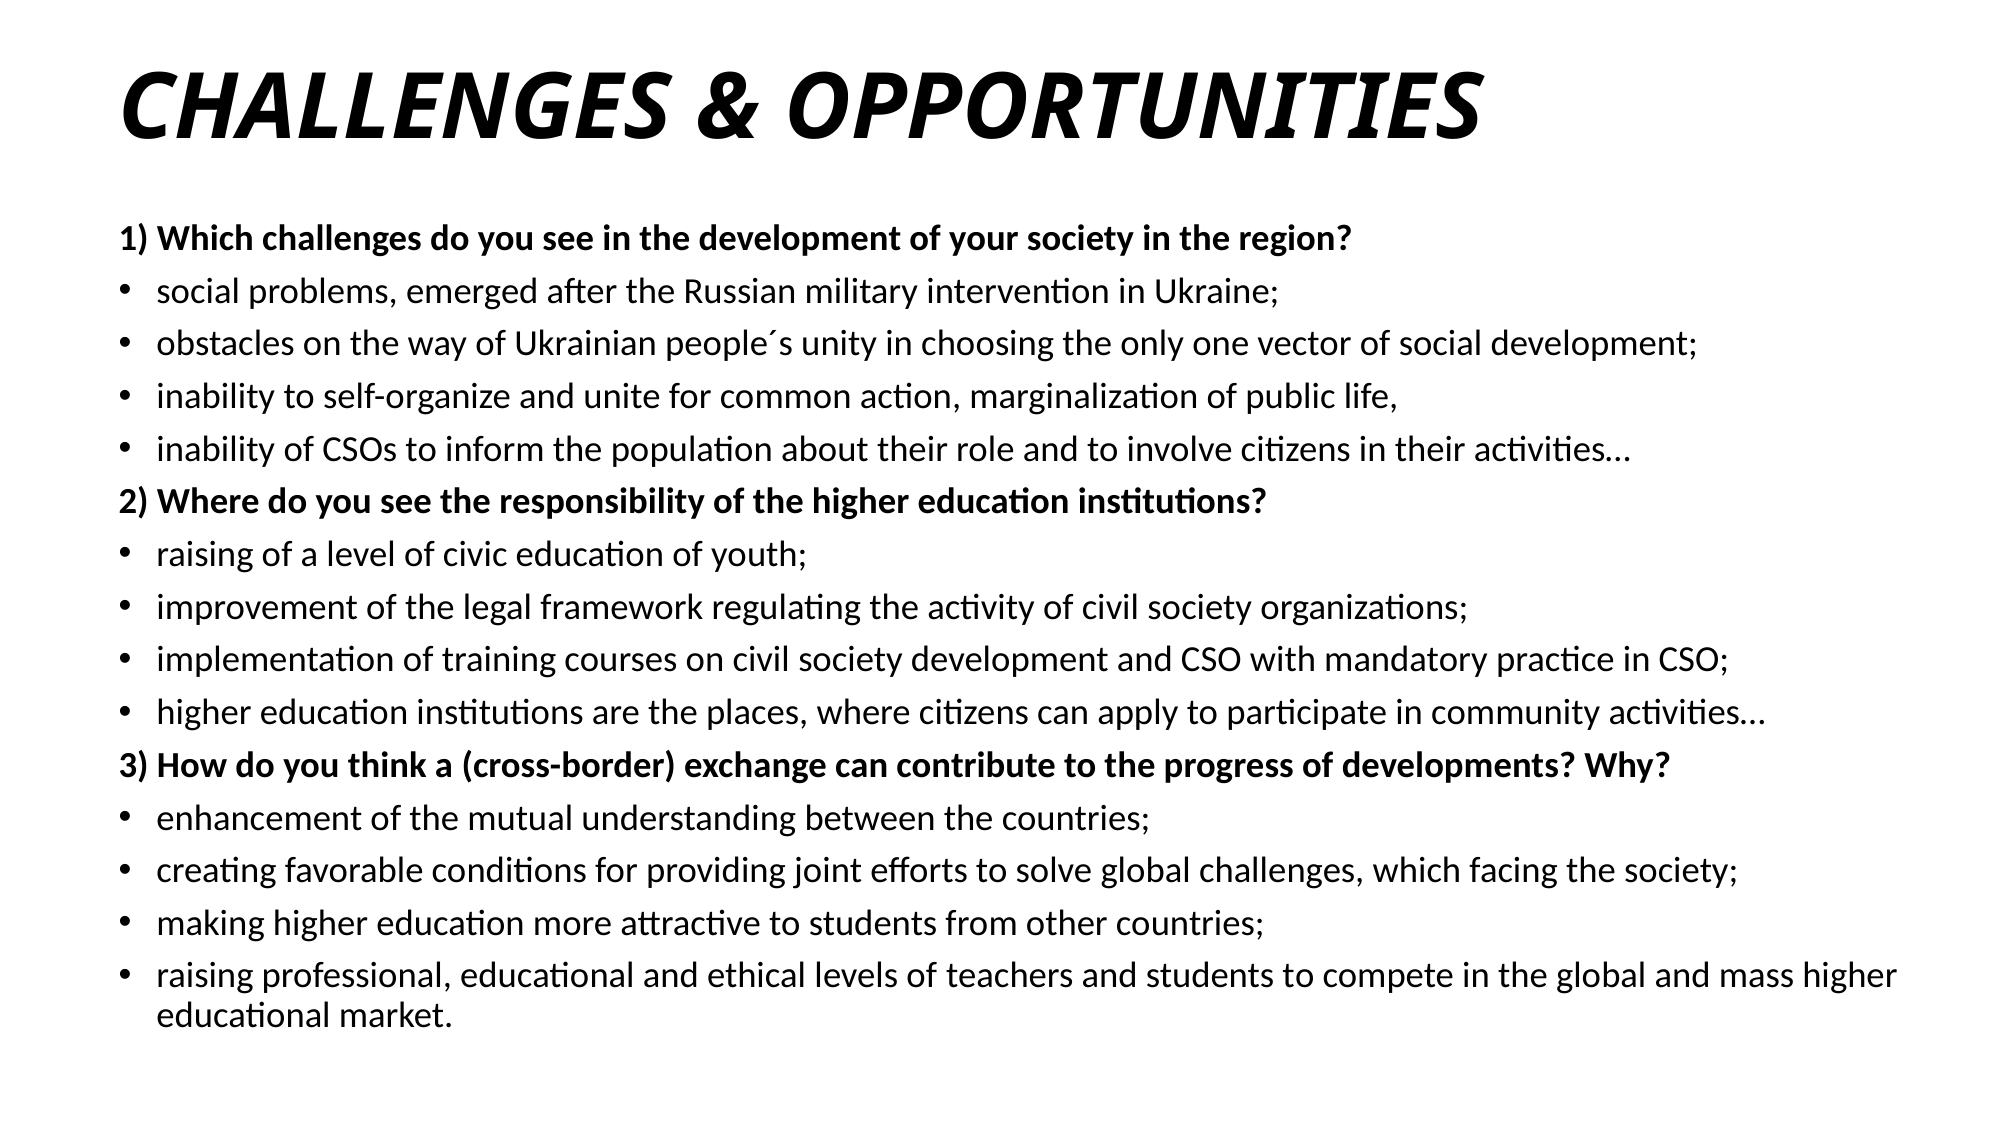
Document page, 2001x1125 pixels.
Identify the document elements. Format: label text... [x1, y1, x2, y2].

list 1) Which challenges do you see in the development of your society in the region? social problems, emerged after the Russian military intervention in Ukraine; obstacles on the way of Ukrainian people´s unity in choosing the only one vector of social development; inability to self-organize and unite for common action, marginalization of public life, inability of CSOs to inform the population about their role and to involve citizens in their activities… 2) Where do you see the responsibility of the higher education institutions? raising of a level of civic education of youth; improvement of the legal framework regulating the activity of civil society organizations; implementation of training courses on civil society development and CSO with mandatory practice in CSO; higher education institutions are the places, where citizens can apply to participate in community activities… 3) How do you think a (cross-border) exchange can contribute to the progress of developments? Why? enhancement of the mutual understanding between the countries; creating favorable conditions for providing joint efforts to solve global challenges, which facing the society; making higher education more attractive to students from other countries; raising professional, educational and ethical levels of teachers and students to compete in the global and mass higher educational market. [103, 211, 1942, 1061]
title CHALLENGES & OPPORTUNITIES [103, 0, 1829, 211]
